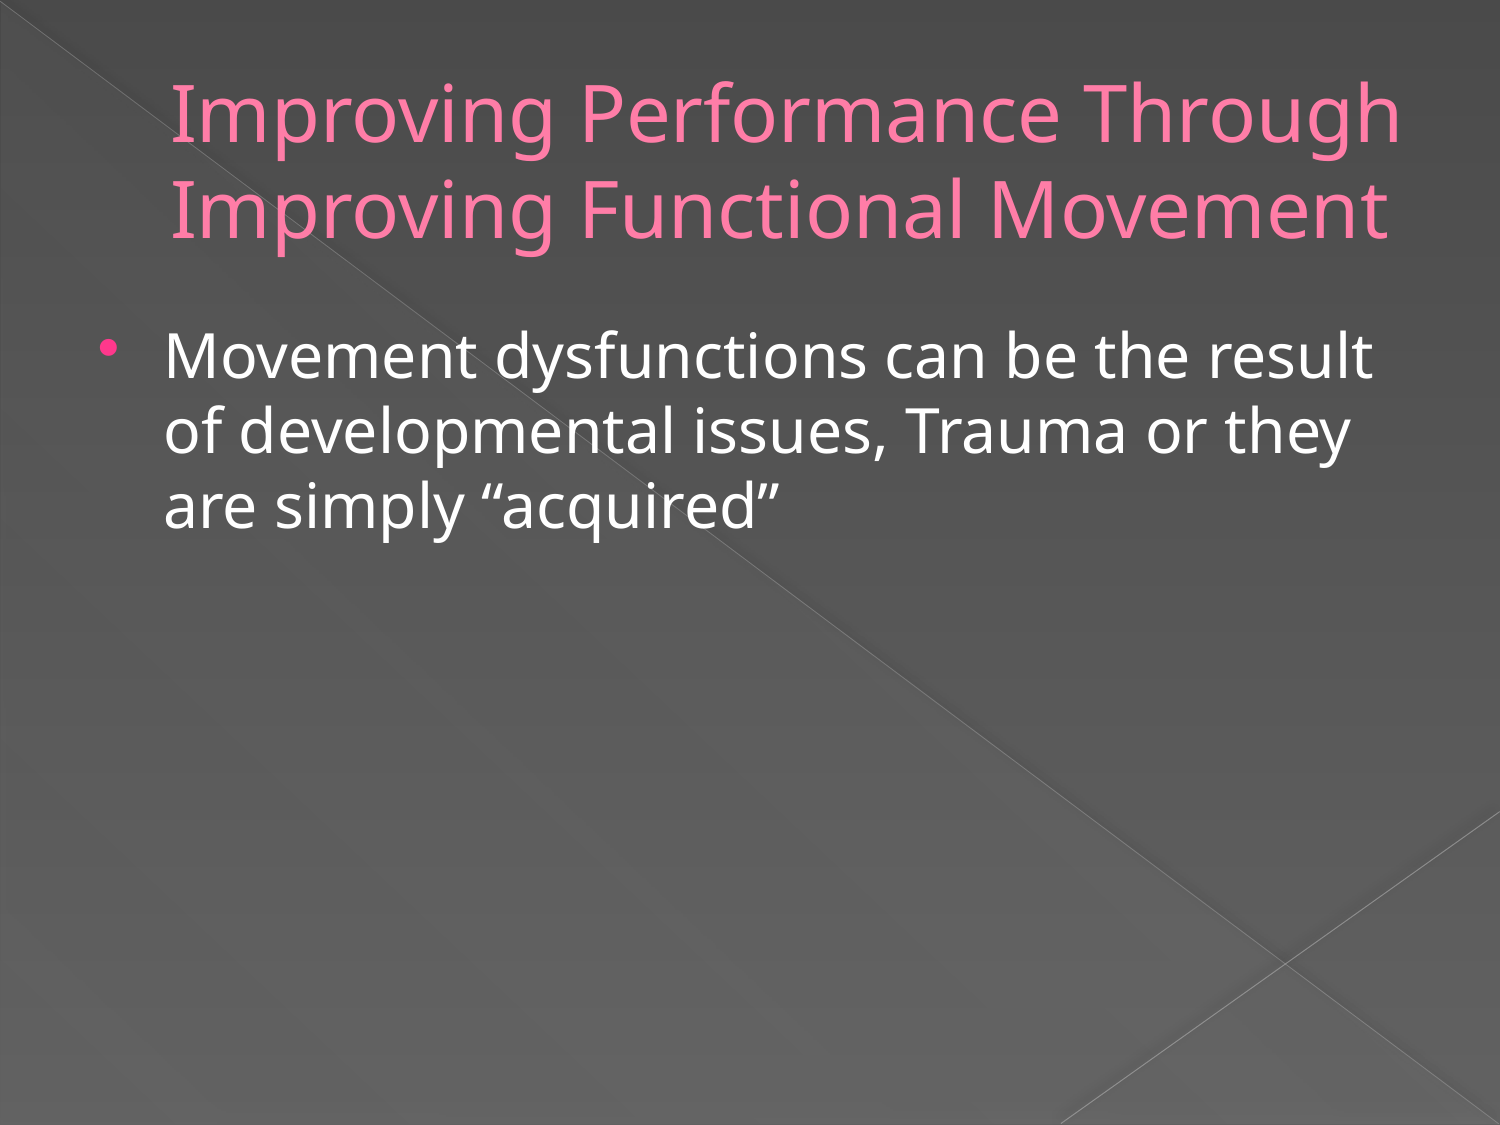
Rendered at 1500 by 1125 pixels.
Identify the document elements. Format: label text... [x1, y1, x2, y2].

title Improving Performance Through Improving Functional Movement [75, 43, 1425, 274]
list Movement dysfunctions can be the result of developmental issues, Trauma or they are simply “acquired” [75, 308, 1425, 1059]
